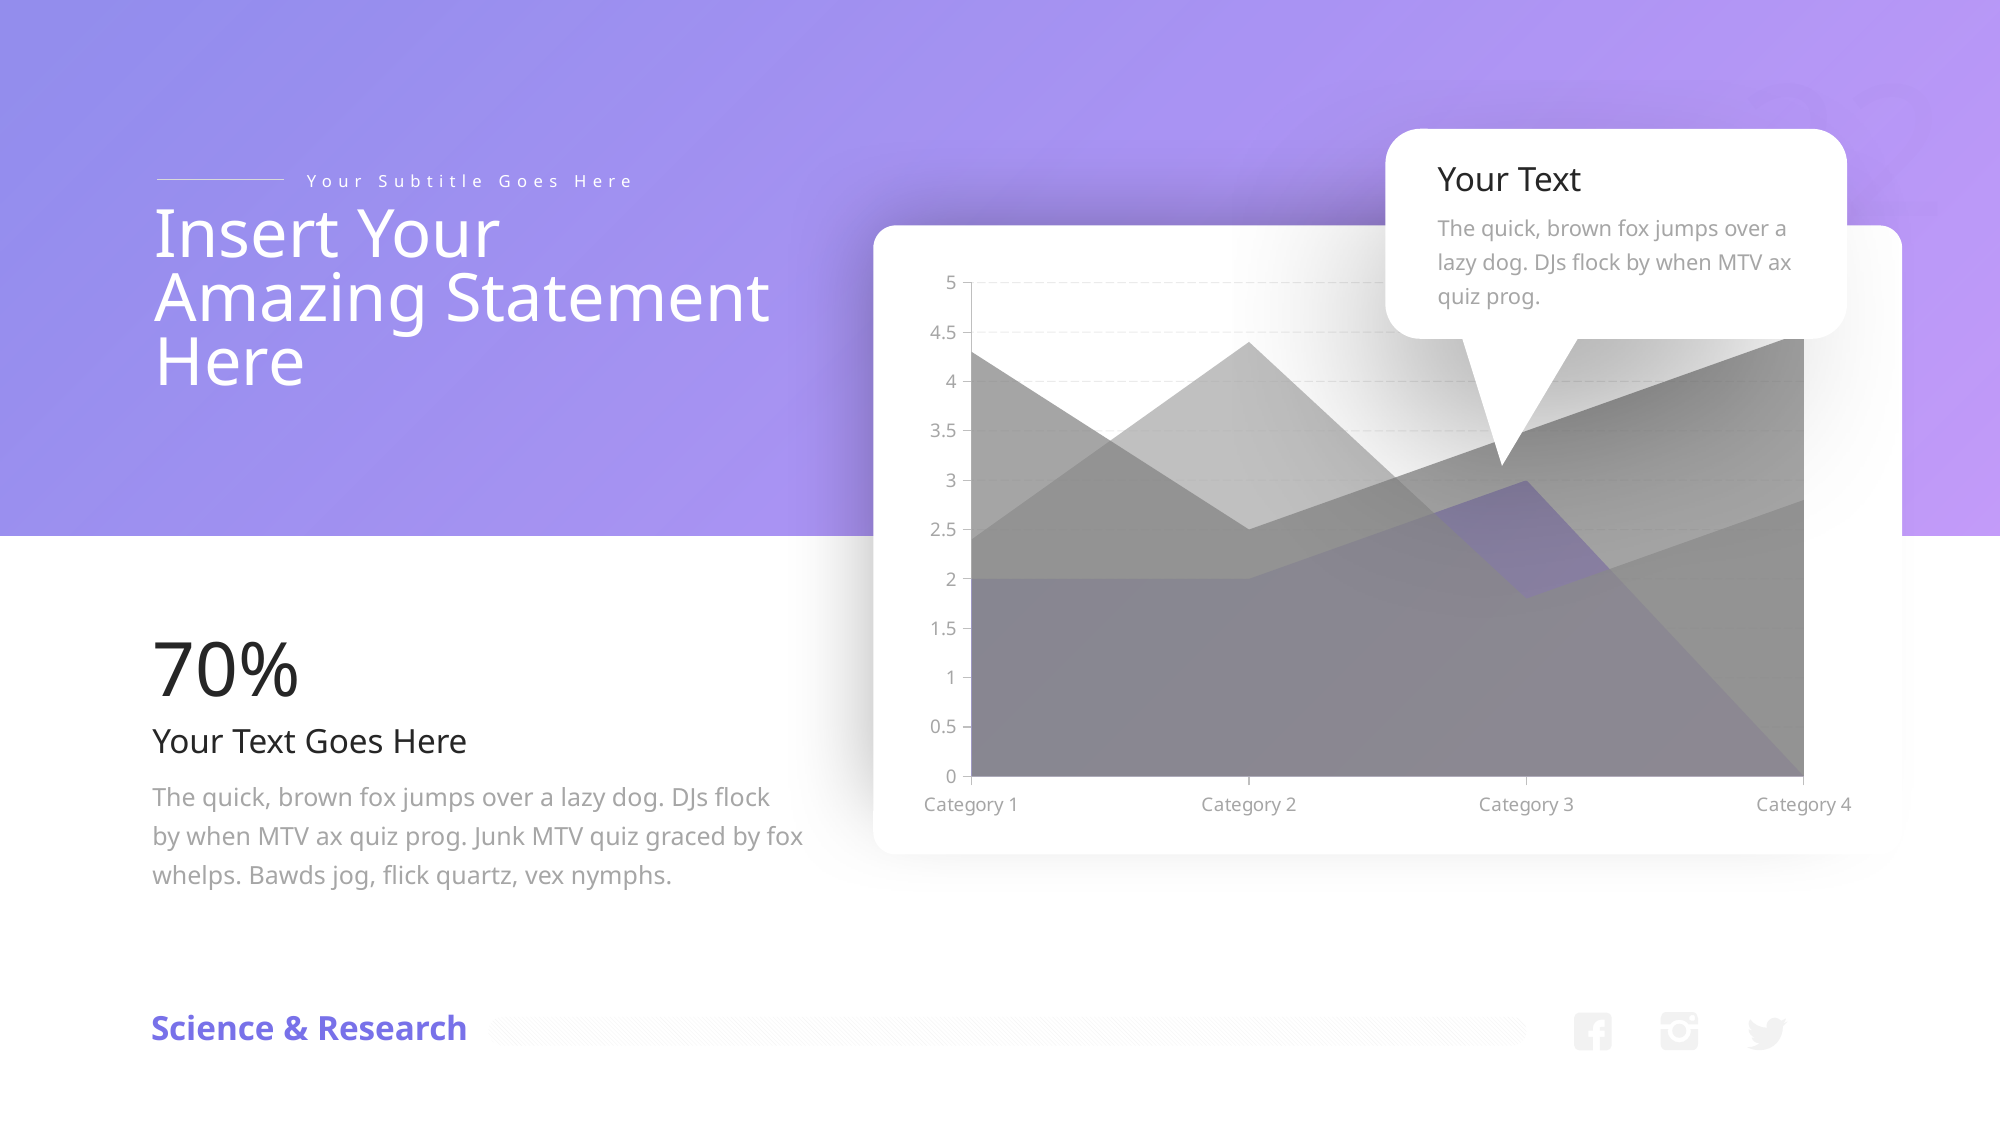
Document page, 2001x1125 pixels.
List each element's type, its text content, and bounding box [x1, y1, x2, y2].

chart [904, 535, 1872, 830]
text_box The quick, brown fox jumps over a lazy dog. DJs flock by when MTV ax quiz prog. Junk MTV quiz graced by fox whelps. Bawds jog, flick quartz, vex nymphs. [137, 764, 820, 897]
picture [0, 0, 2000, 535]
text_box [872, 535, 1904, 856]
text_box Your Text Goes Here [137, 720, 548, 768]
text_box 70% [137, 614, 364, 720]
